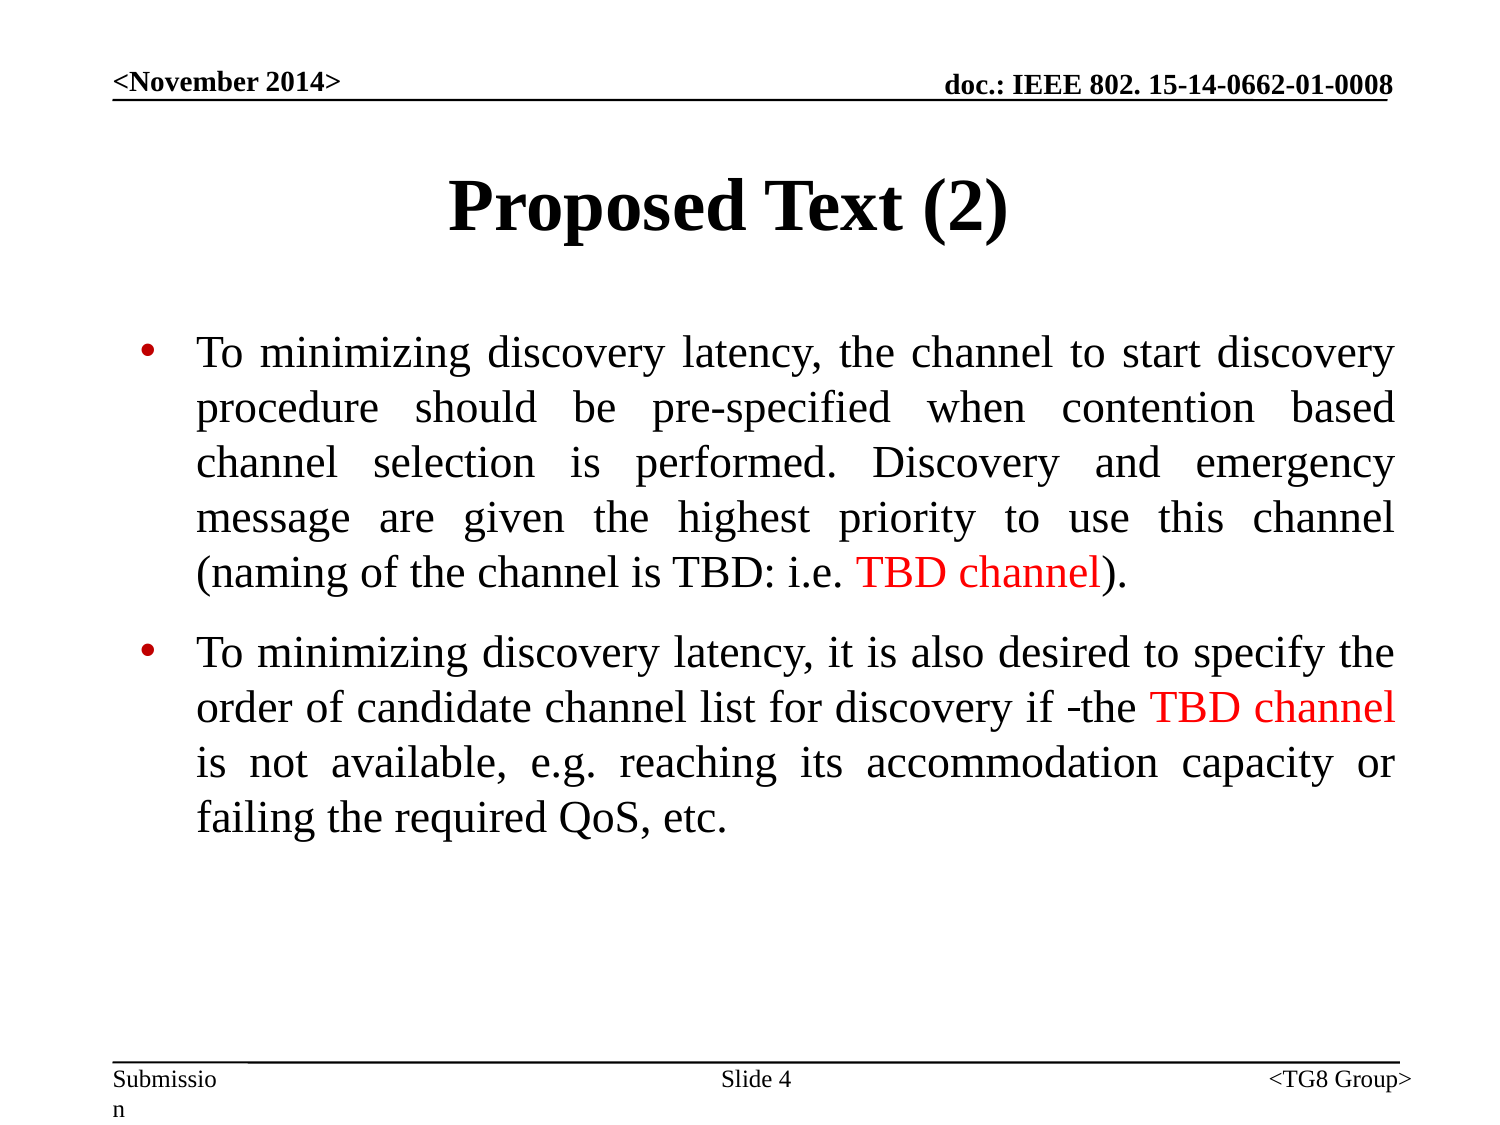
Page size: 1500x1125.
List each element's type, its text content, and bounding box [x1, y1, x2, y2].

footer <TG8 Group> [855, 1061, 1413, 1093]
slide_number Slide 4 [712, 1061, 800, 1093]
title Proposed Text (2) [0, 112, 1459, 288]
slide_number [112, 0, 376, 98]
list To minimizing discovery latency, the channel to start discovery procedure should be pre-specified when contention based channel selection is performed. Discovery and emergency message are given the highest priority to use this channel (naming of the channel is TBD: i.e. TBD channel). To minimizing discovery latency, it is also desired to specify the order of candidate channel list for discovery if the TBD channel is not available, e.g. reaching its accommodation capacity or failing the required QoS, etc. [123, 314, 1412, 965]
